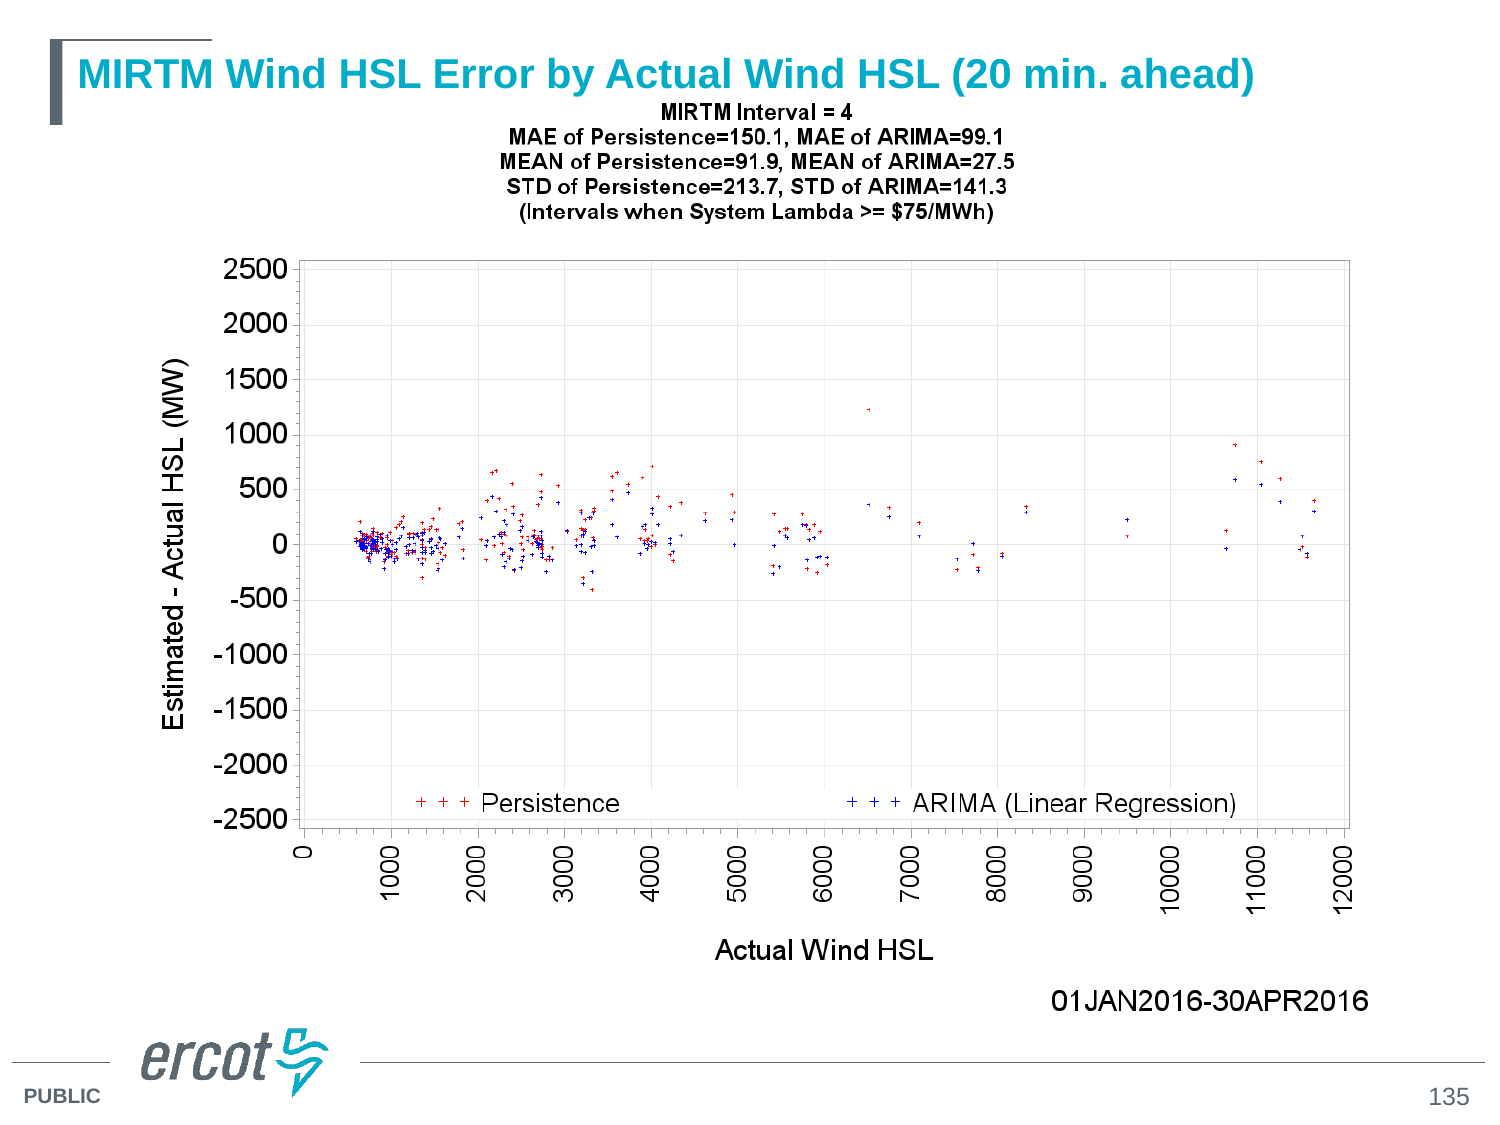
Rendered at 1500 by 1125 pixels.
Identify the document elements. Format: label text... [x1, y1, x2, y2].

title MIRTM Wind HSL Error by Actual Wind HSL (20 min. ahead) [62, 39, 1450, 228]
picture [137, 1024, 332, 1100]
picture [143, 99, 1369, 1019]
